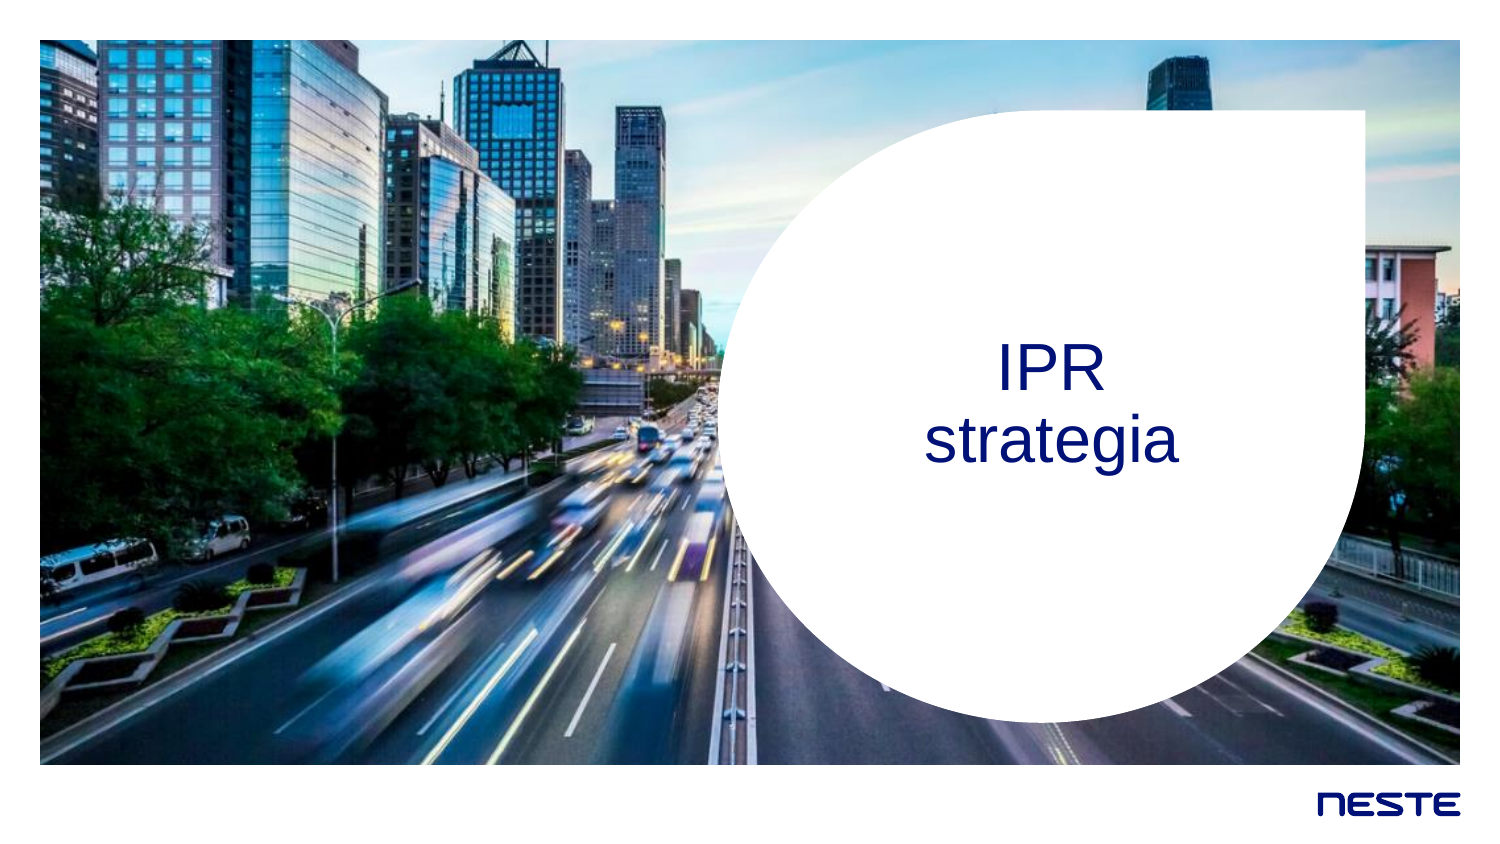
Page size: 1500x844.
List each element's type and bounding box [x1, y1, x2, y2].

picture [40, 40, 1460, 765]
picture [257, 73, 264, 79]
